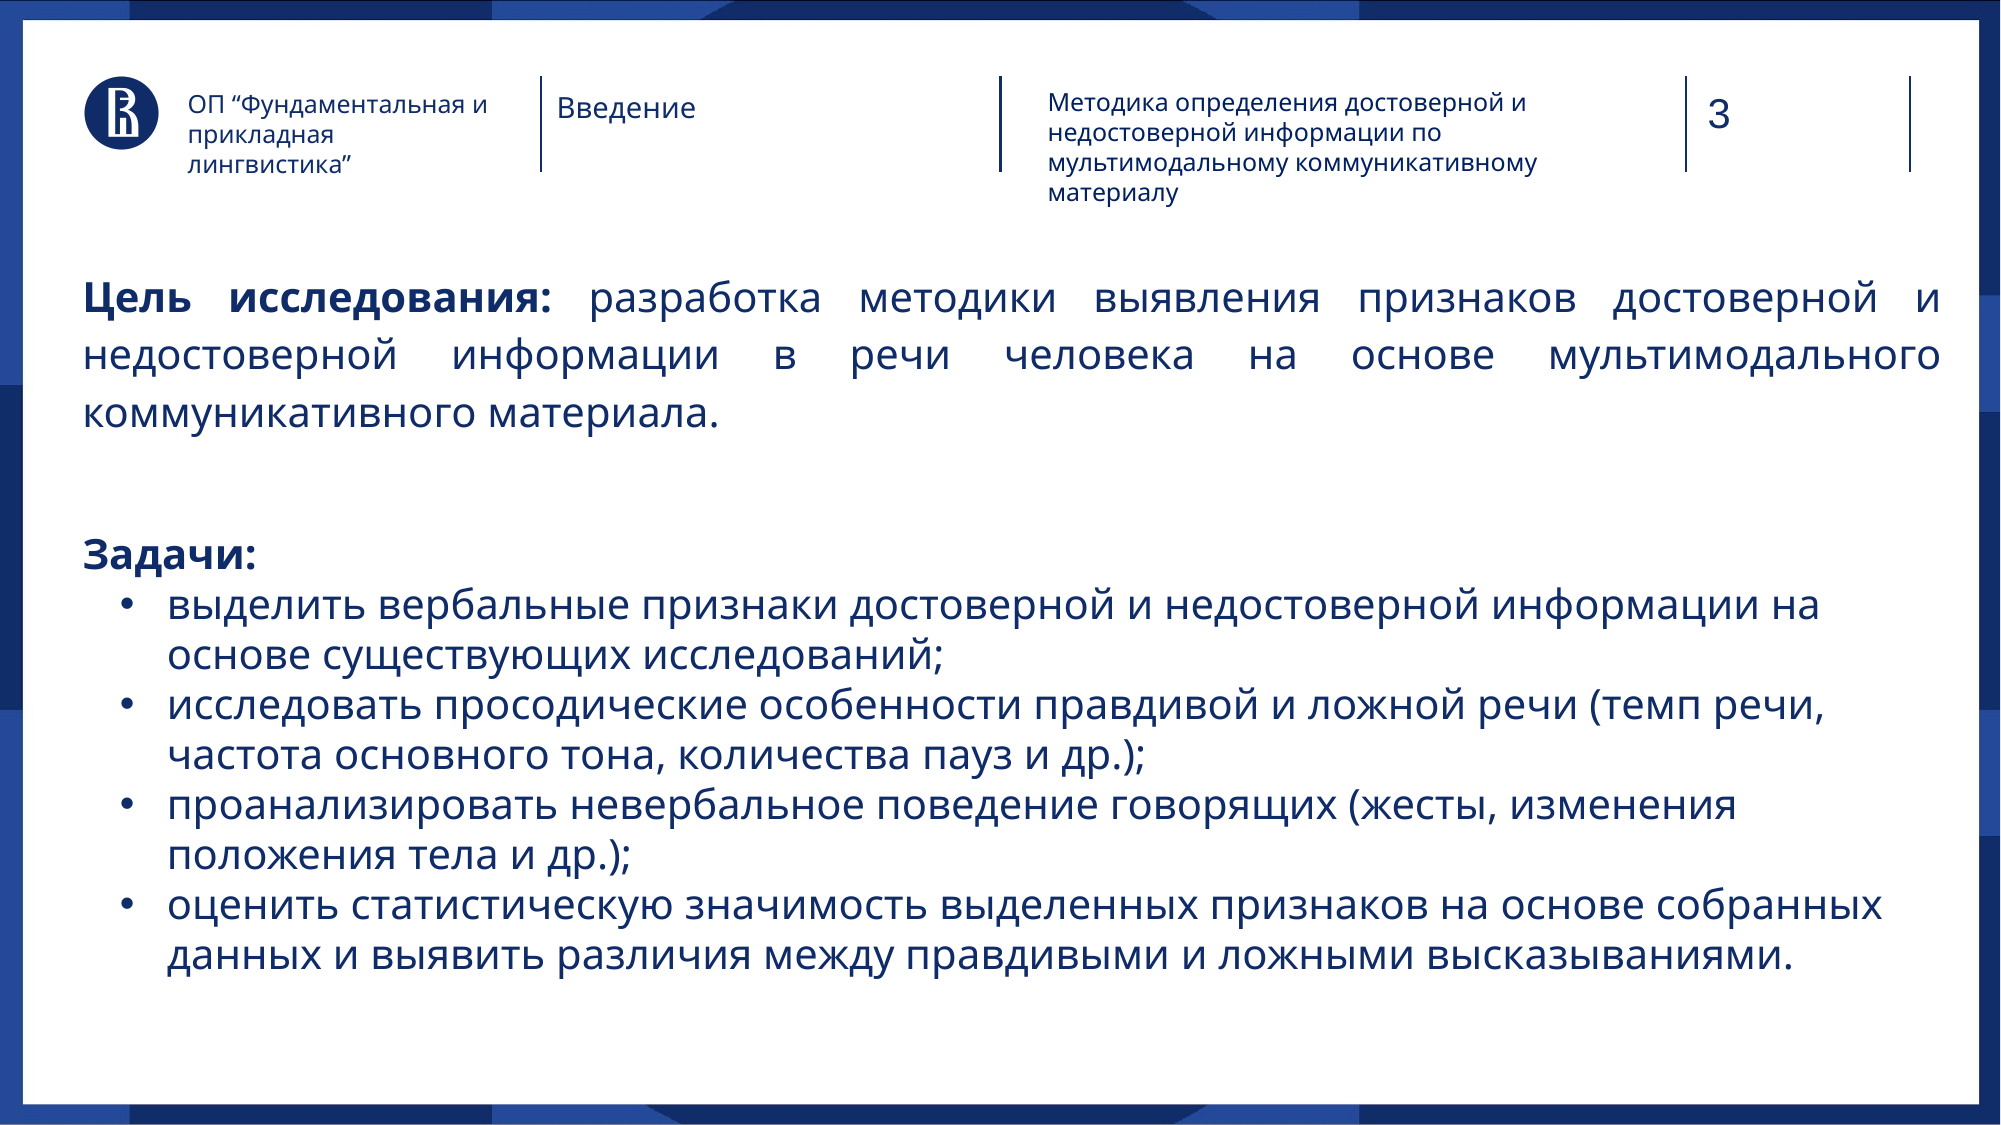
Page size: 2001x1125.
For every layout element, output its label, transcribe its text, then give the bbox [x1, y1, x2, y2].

list Введение [556, 89, 897, 157]
list ОП “Фундаментальная и прикладная лингвистика” [187, 88, 500, 157]
list Цель исследования: разработка методики выявления признаков достоверной и недостоверной информации в речи человека на основе мультимодального коммуникативного материала. Задачи: выделить вербальные признаки достоверной и недостоверной информации на основе существующих исследований; исследовать просодические особенности правдивой и ложной речи (темп речи, частота основного тона, количества пауз и др.); проанализировать невербальное поведение говорящих (жесты, изменения положения тела и др.); оценить статистическую значимость выделенных признаков на основе собранных данных и выявить различия между правдивыми и ложными высказываниями. [82, 262, 1942, 1125]
picture [0, 0, 2001, 1125]
text_box Методика определения достоверной и недостоверной информации по мультимодальному коммуникативному материалу [1032, 78, 1671, 214]
